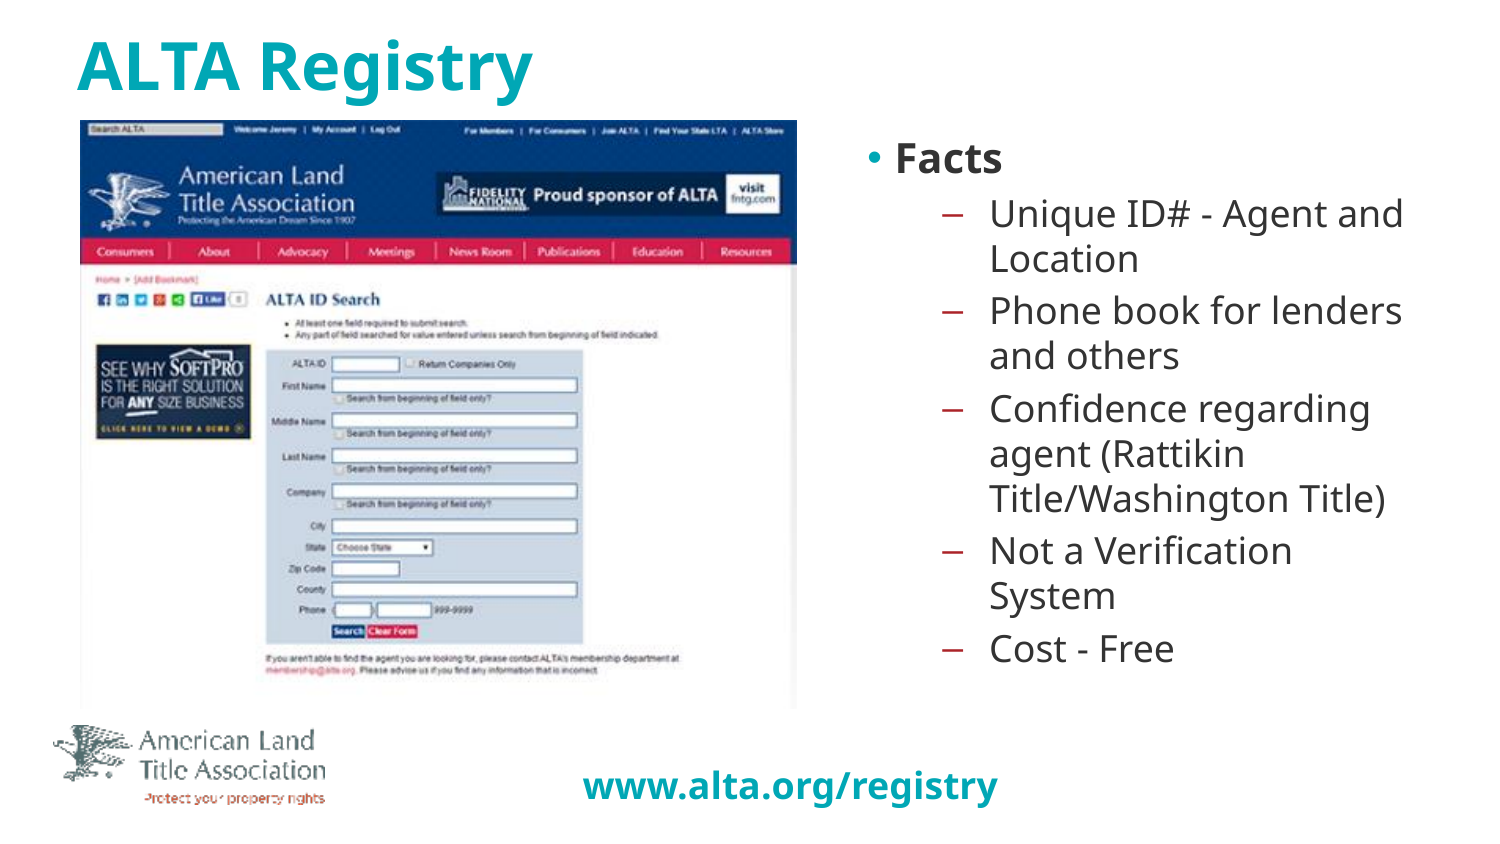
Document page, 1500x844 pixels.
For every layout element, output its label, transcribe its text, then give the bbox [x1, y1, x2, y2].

text_box www.alta.org/registry [0, 754, 1500, 814]
picture [53, 725, 325, 754]
list Facts Unique ID# - Agent and Location Phone book for lenders and others Confidence regarding agent (Rattikin Title/Washington Title) Not a Verification System Cost - Free [852, 124, 1425, 711]
picture [80, 119, 797, 710]
title ALTA Registry [62, 16, 1425, 109]
